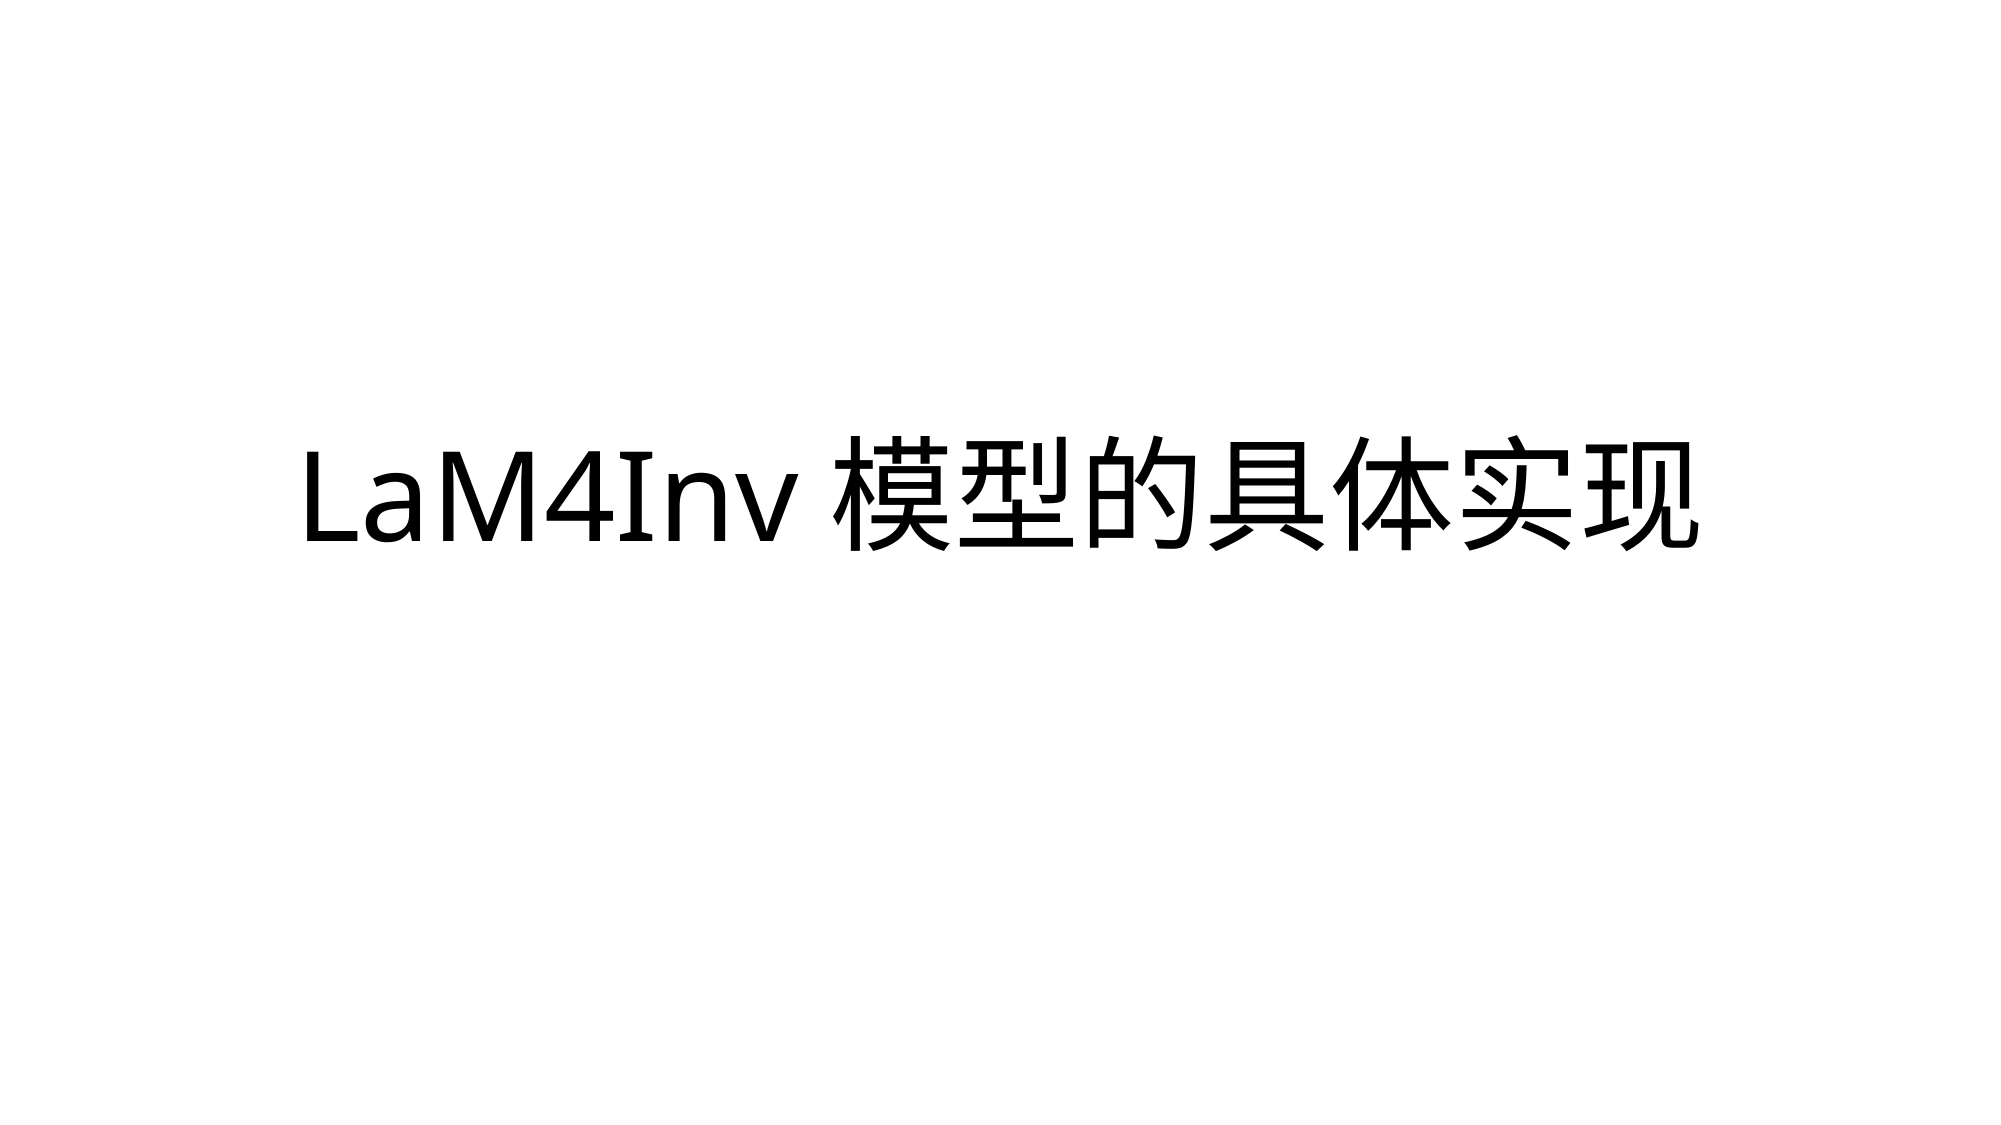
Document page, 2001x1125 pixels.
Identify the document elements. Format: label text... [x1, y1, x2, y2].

title LaM4Inv模型的具体实现 [249, 184, 1750, 576]
